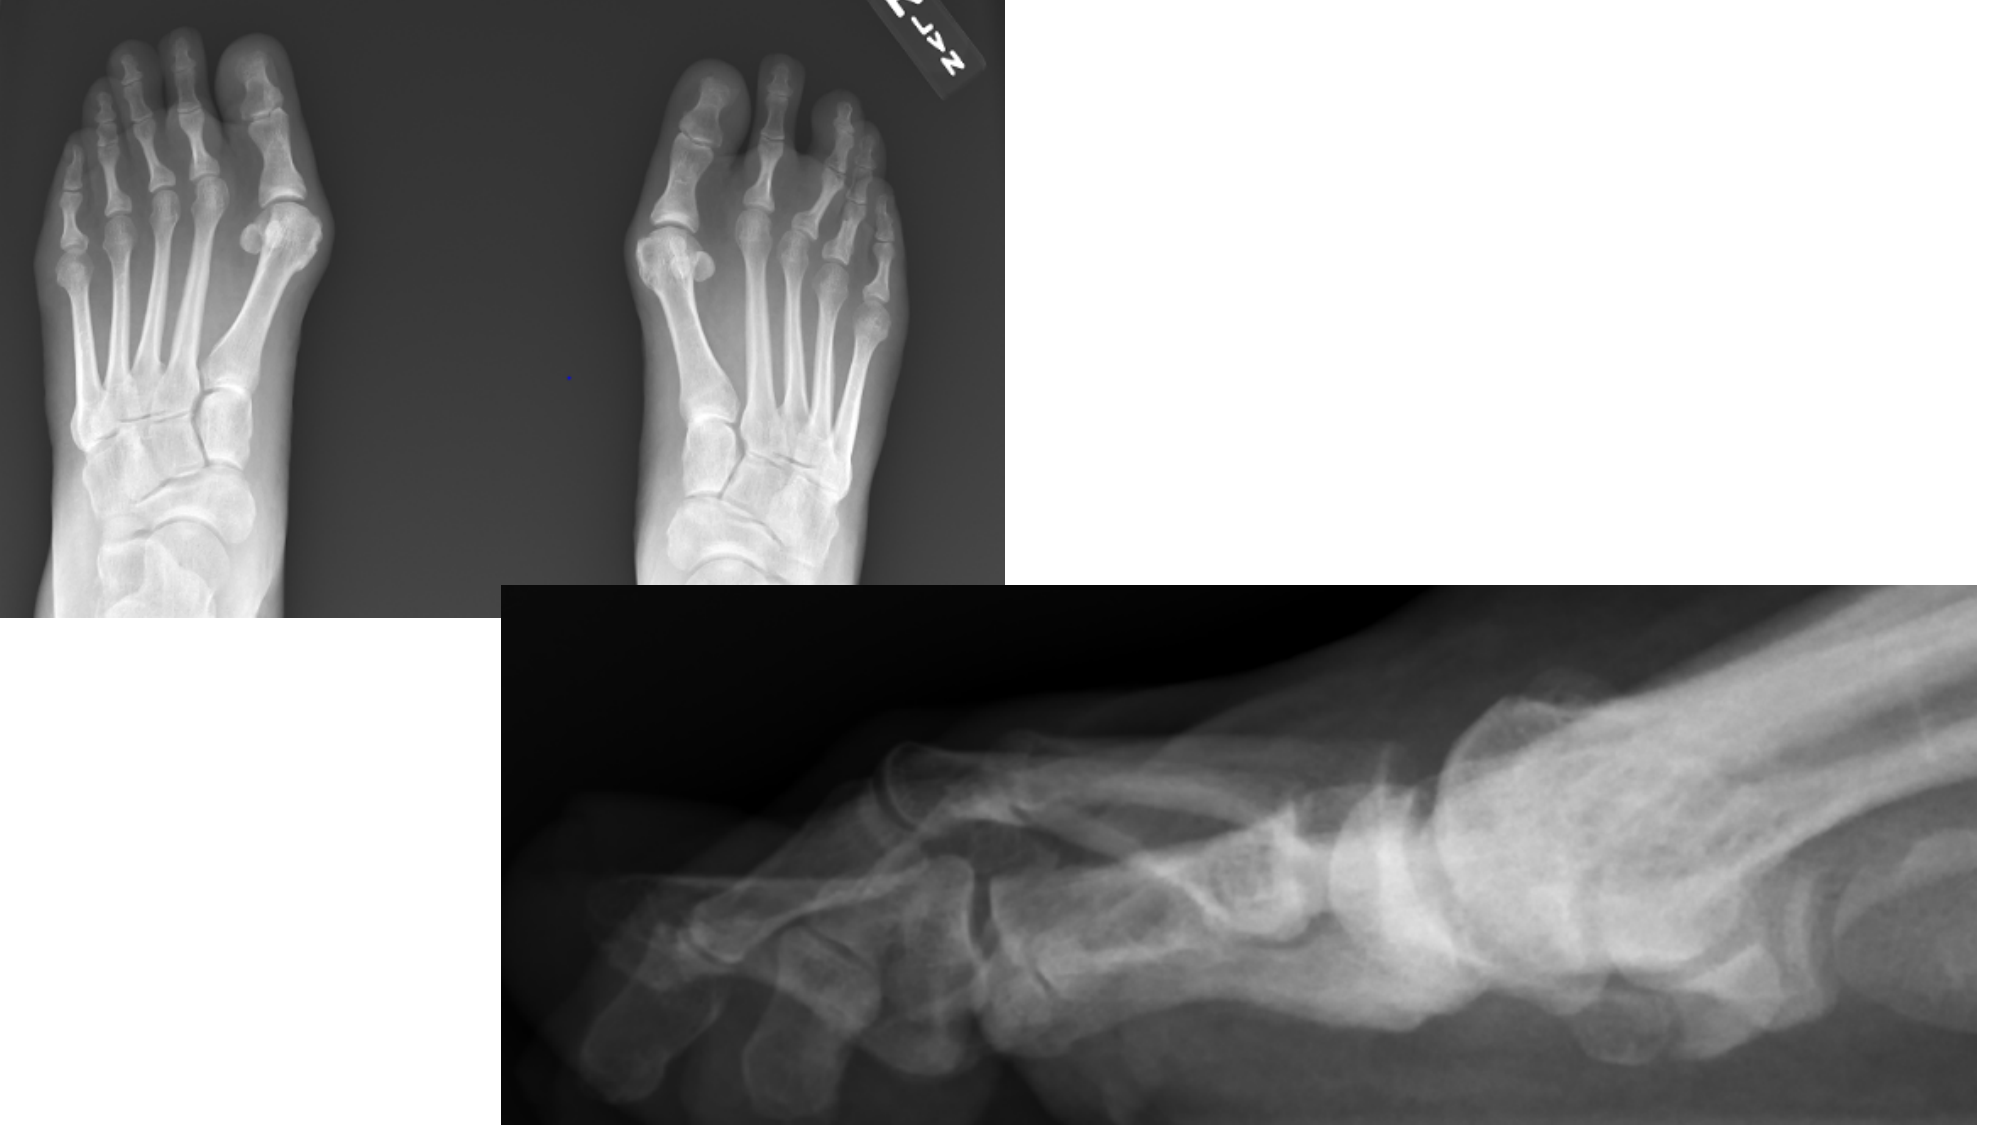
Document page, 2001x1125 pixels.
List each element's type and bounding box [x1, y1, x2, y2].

picture [501, 585, 1977, 1125]
list [0, 0, 1005, 618]
